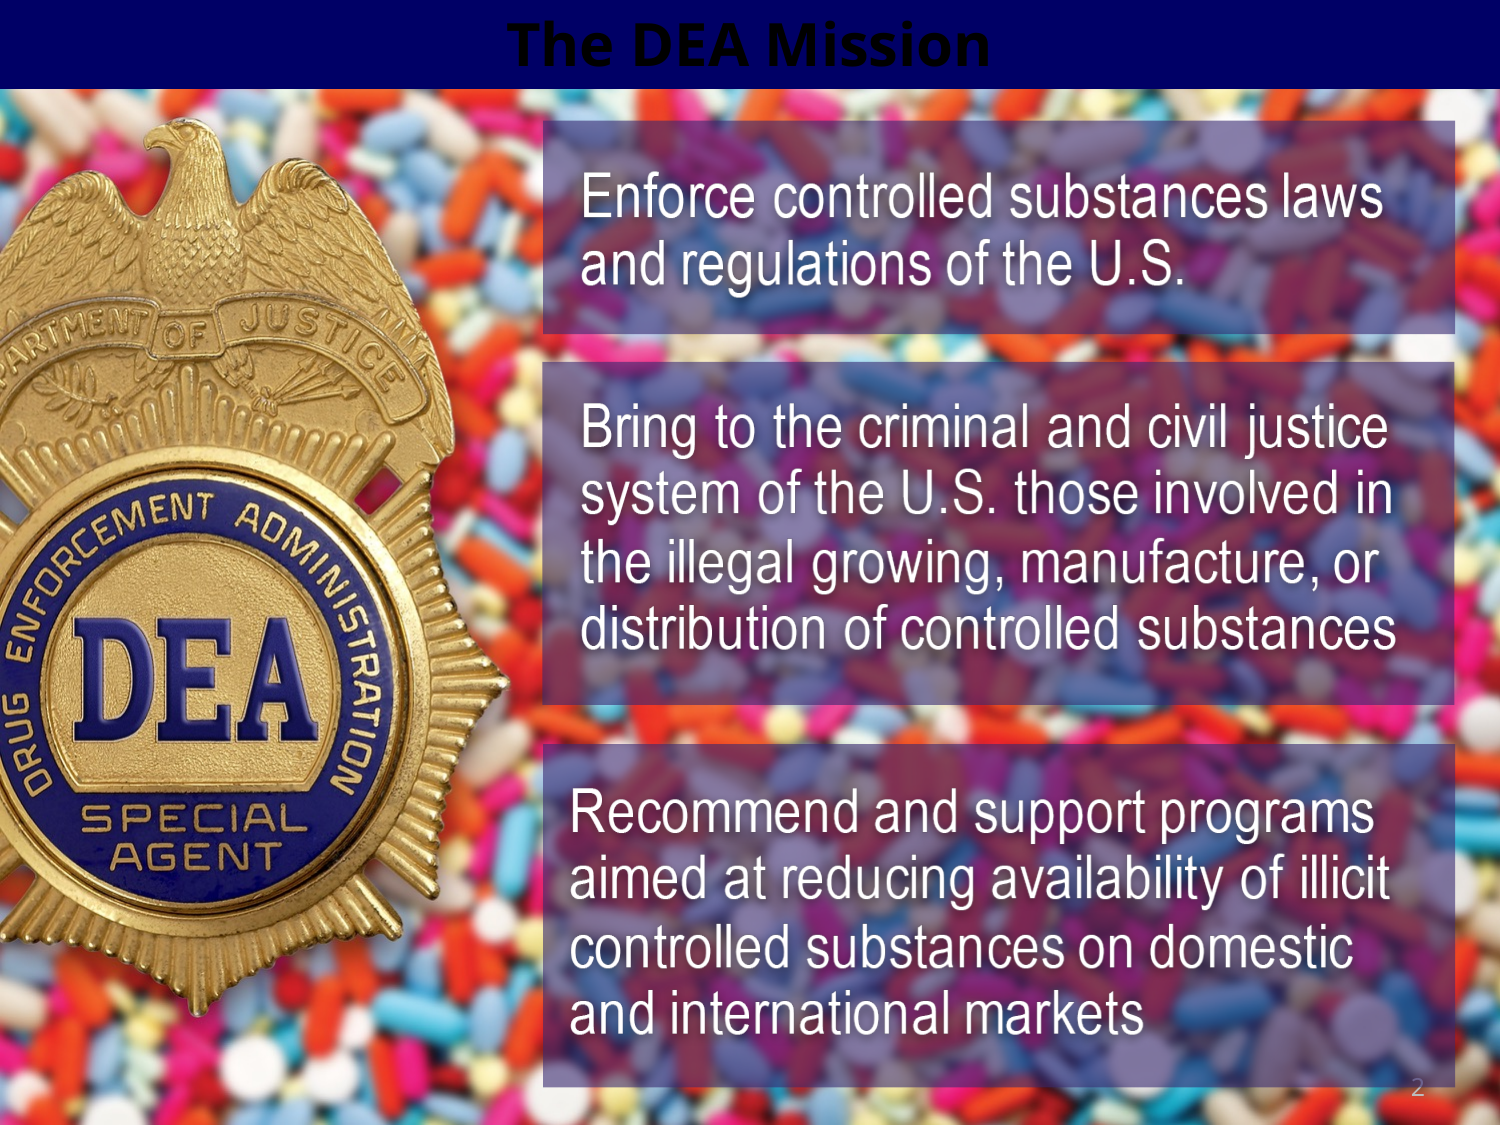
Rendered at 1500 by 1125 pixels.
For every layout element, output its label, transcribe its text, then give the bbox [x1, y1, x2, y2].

text_box [0, 0, 1500, 89]
text_box [541, 118, 1457, 124]
picture [0, 89, 1500, 1125]
title The DEA Mission [75, 0, 1425, 87]
